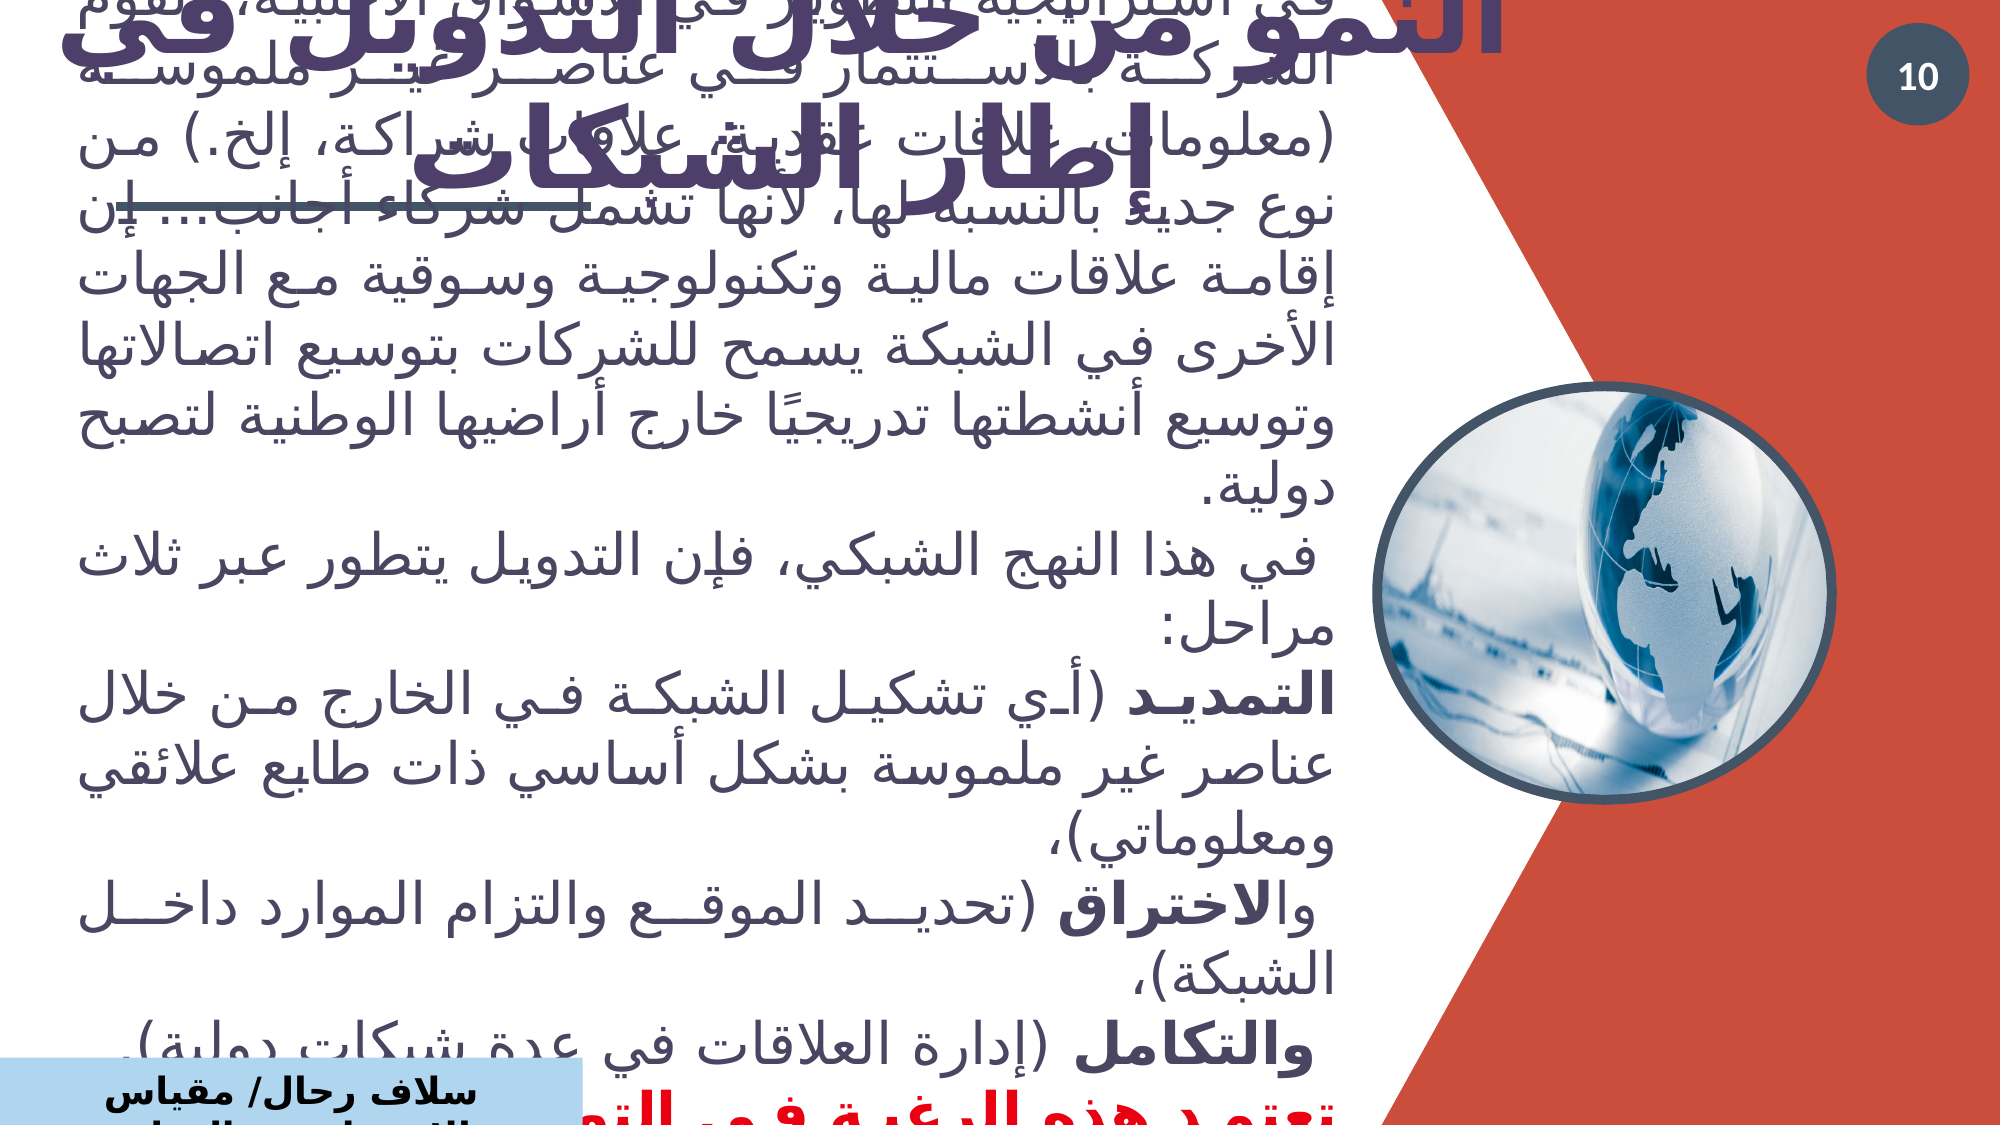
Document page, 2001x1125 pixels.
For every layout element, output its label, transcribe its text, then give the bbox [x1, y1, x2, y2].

picture [1377, 386, 1832, 800]
text_box 10 [1866, 22, 1970, 126]
text_box [1380, 0, 2000, 1125]
text_box سلاف رحال/ مقياس الاستراتيجية الدولية [0, 1057, 583, 1125]
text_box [61, 154, 1353, 1089]
text_box النمو من خلال التدويل في إطار الشبكات [0, 0, 1569, 355]
